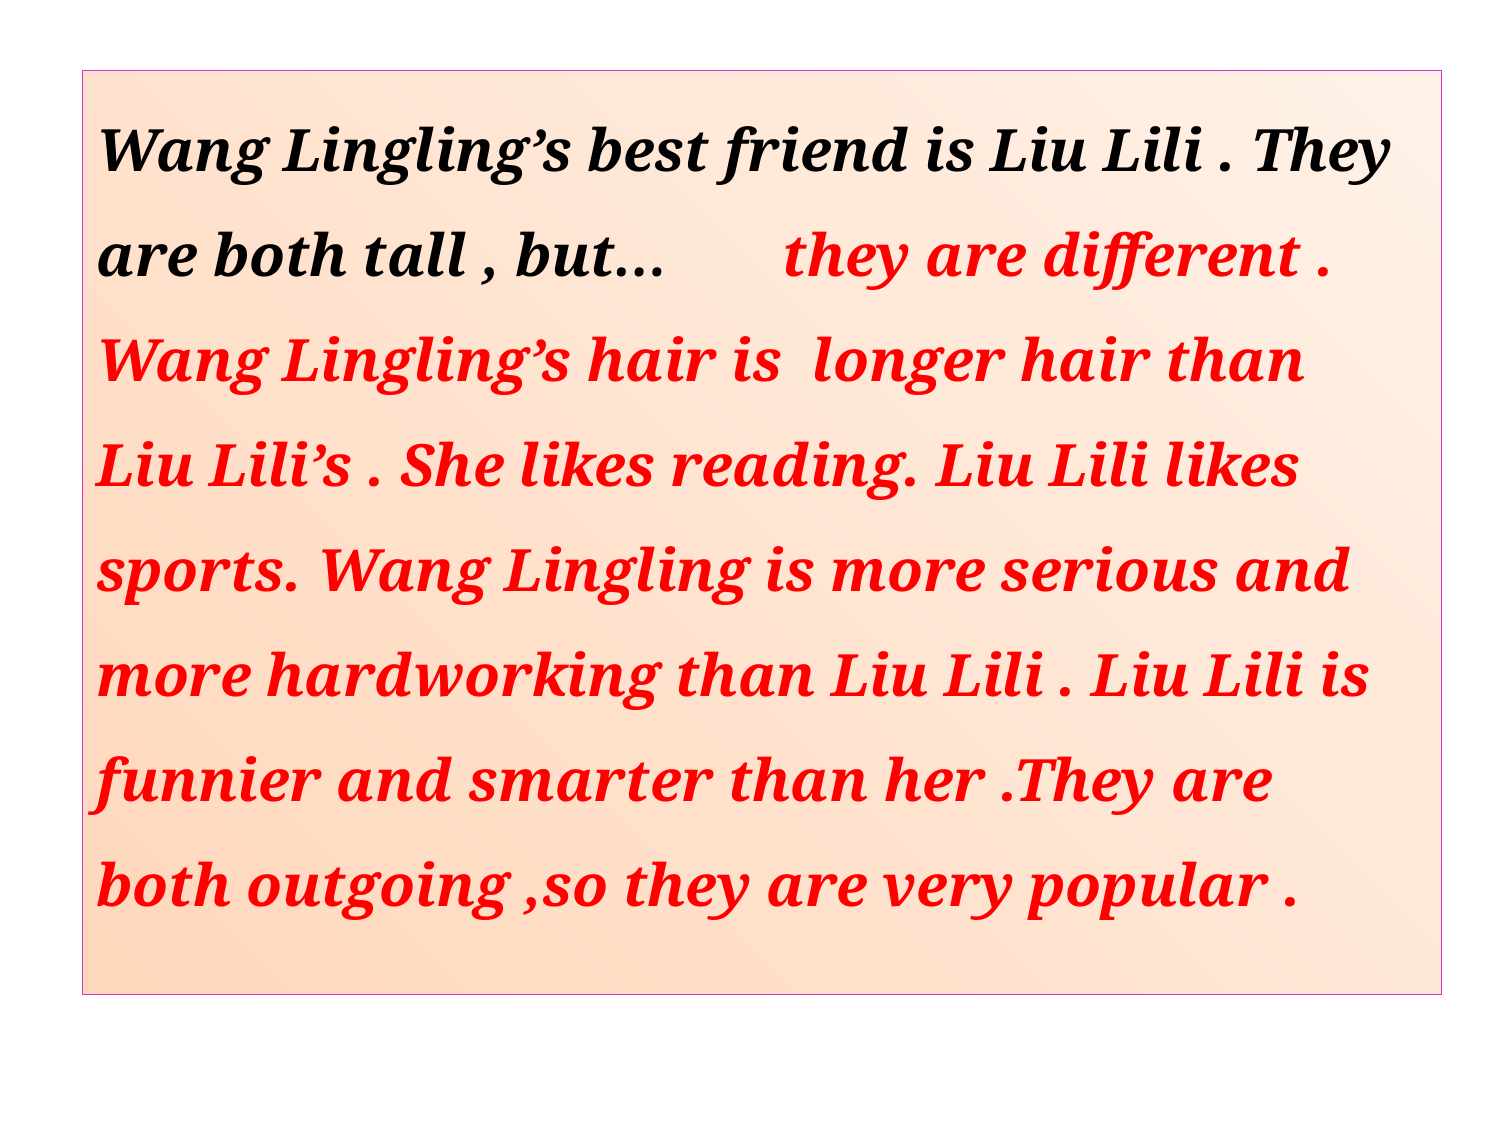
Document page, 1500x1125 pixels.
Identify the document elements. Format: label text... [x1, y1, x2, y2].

text_box they are different . Wang Lingling’s hair is longer hair than Liu Lili’s . She likes reading. Liu Lili likes sports. Wang Lingling is more serious and more hardworking than Liu Lili . Liu Lili is funnier and smarter than her .They are both outgoing ,so they are very popular . [81, 175, 1430, 996]
text_box Wang Lingling’s best friend is Liu Lili . They are both tall , but… [82, 70, 1442, 995]
